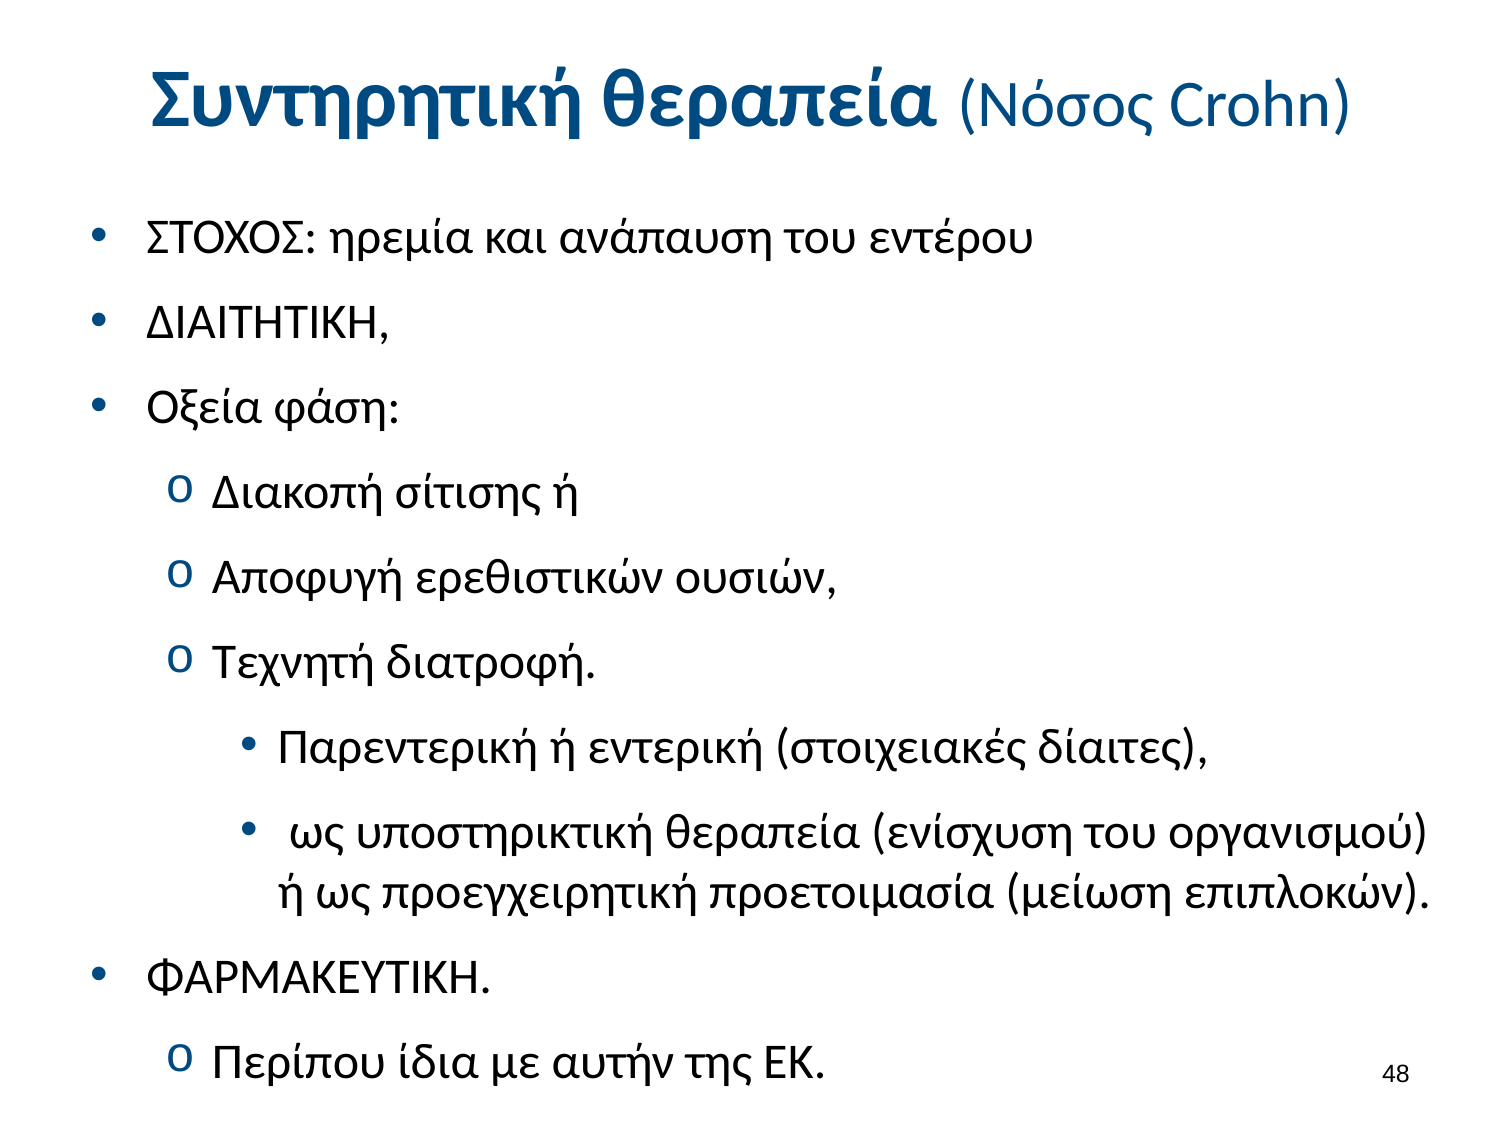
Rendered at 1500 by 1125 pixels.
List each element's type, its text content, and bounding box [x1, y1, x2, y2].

title Συντηρητική θεραπεία (Νόσος Crohn) [76, 19, 1427, 169]
slide_number 47 [1074, 1042, 1425, 1103]
list ΣΤΟΧΟΣ: ηρεμία και ανάπαυση του εντέρου ΔΙΑΙΤΗΤΙΚΗ, Οξεία φάση: Διακοπή σίτισης ή Αποφυγή ερεθιστικών ουσιών, Τεχνητή διατροφή. Παρεντερική ή εντερική (στοιχειακές δίαιτες), ως υποστηρικτική θεραπεία (ενίσχυση του οργανισμού) ή ως προεγχειρητική προετοιμασία (μείωση επιπλοκών). ΦΑΡΜΑΚΕΥΤΙΚΗ. Περίπου ίδια με αυτήν της ΕΚ. [75, 196, 1459, 1125]
